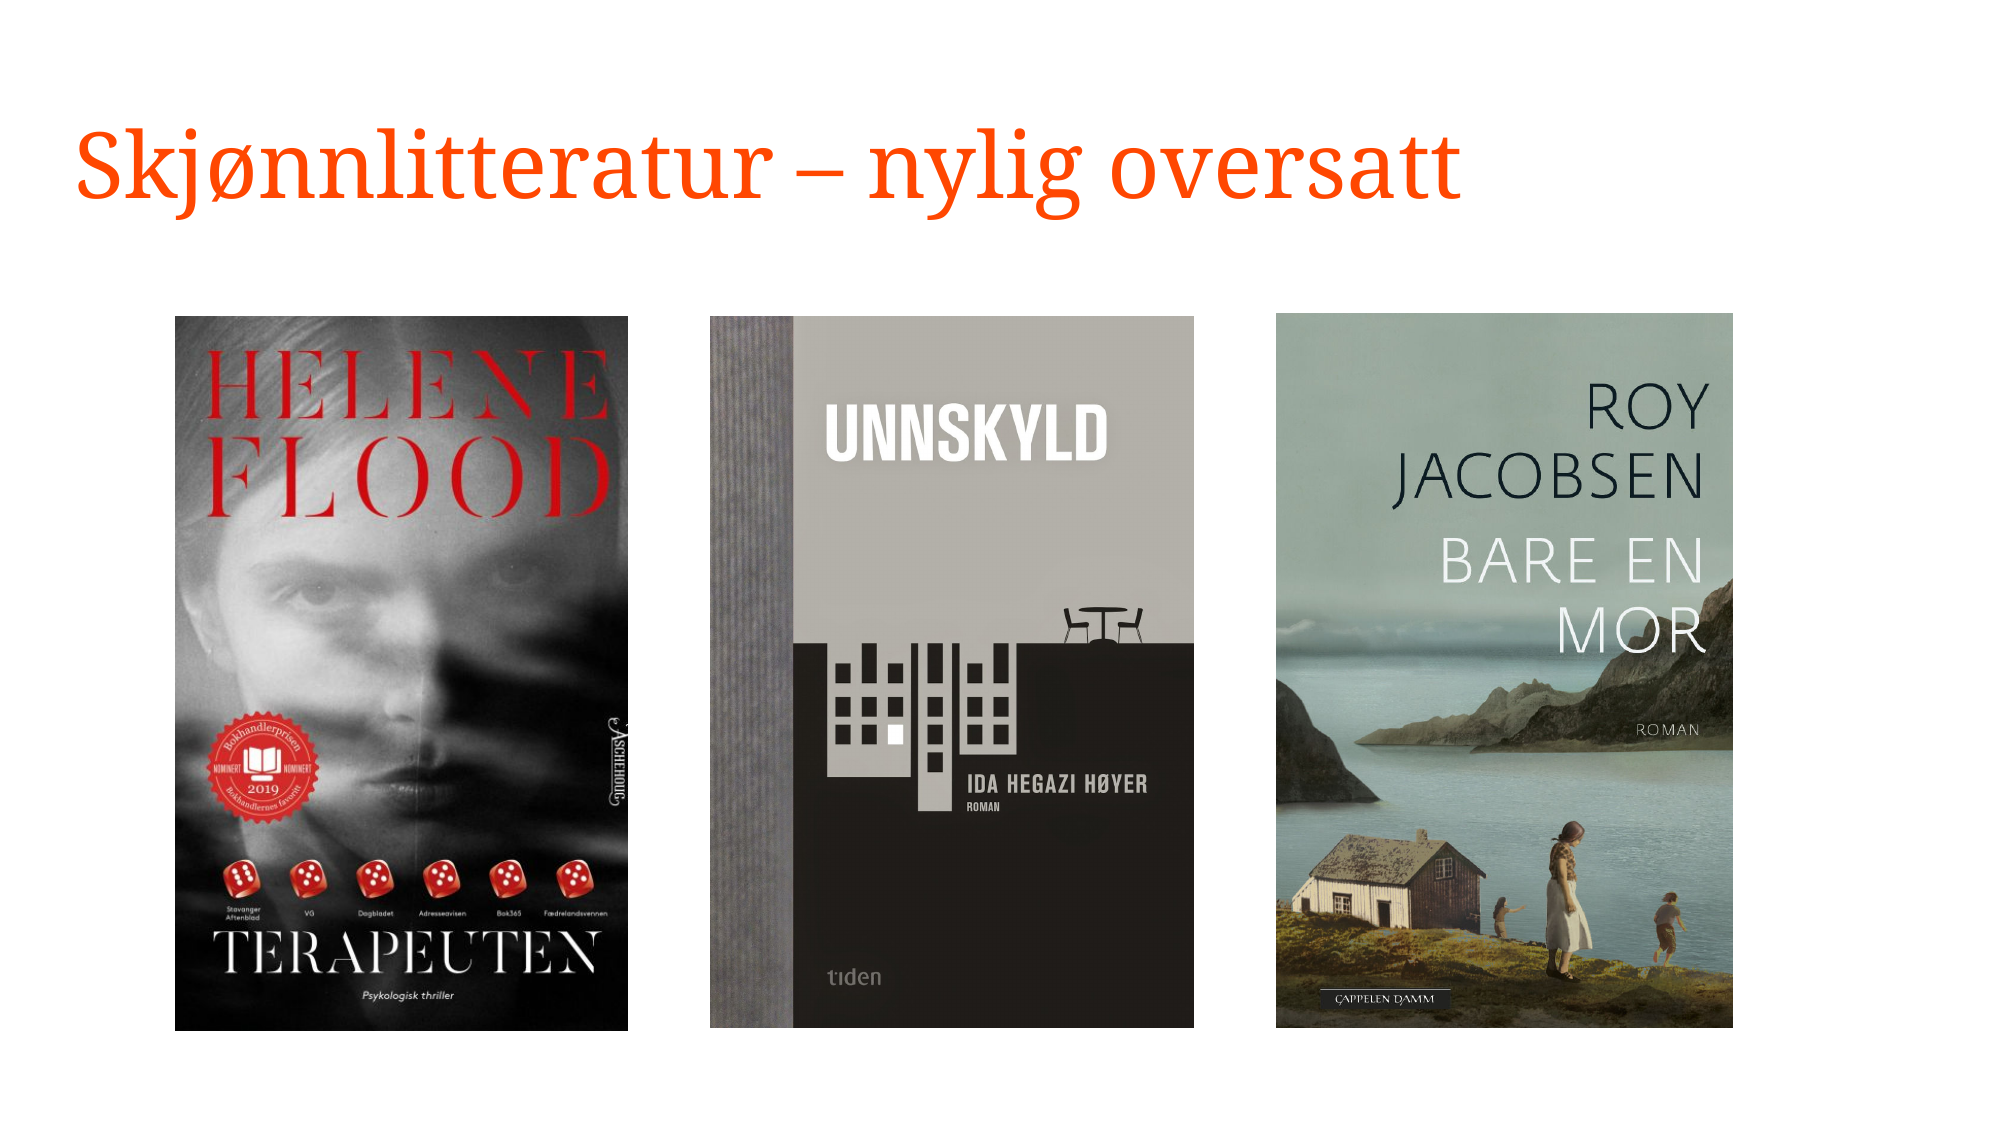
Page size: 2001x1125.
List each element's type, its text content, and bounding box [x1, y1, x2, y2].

title Skjønnlitteratur – nylig oversatt [59, 59, 1941, 278]
picture [710, 316, 1194, 1028]
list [175, 316, 628, 1031]
picture [1275, 313, 1733, 1028]
